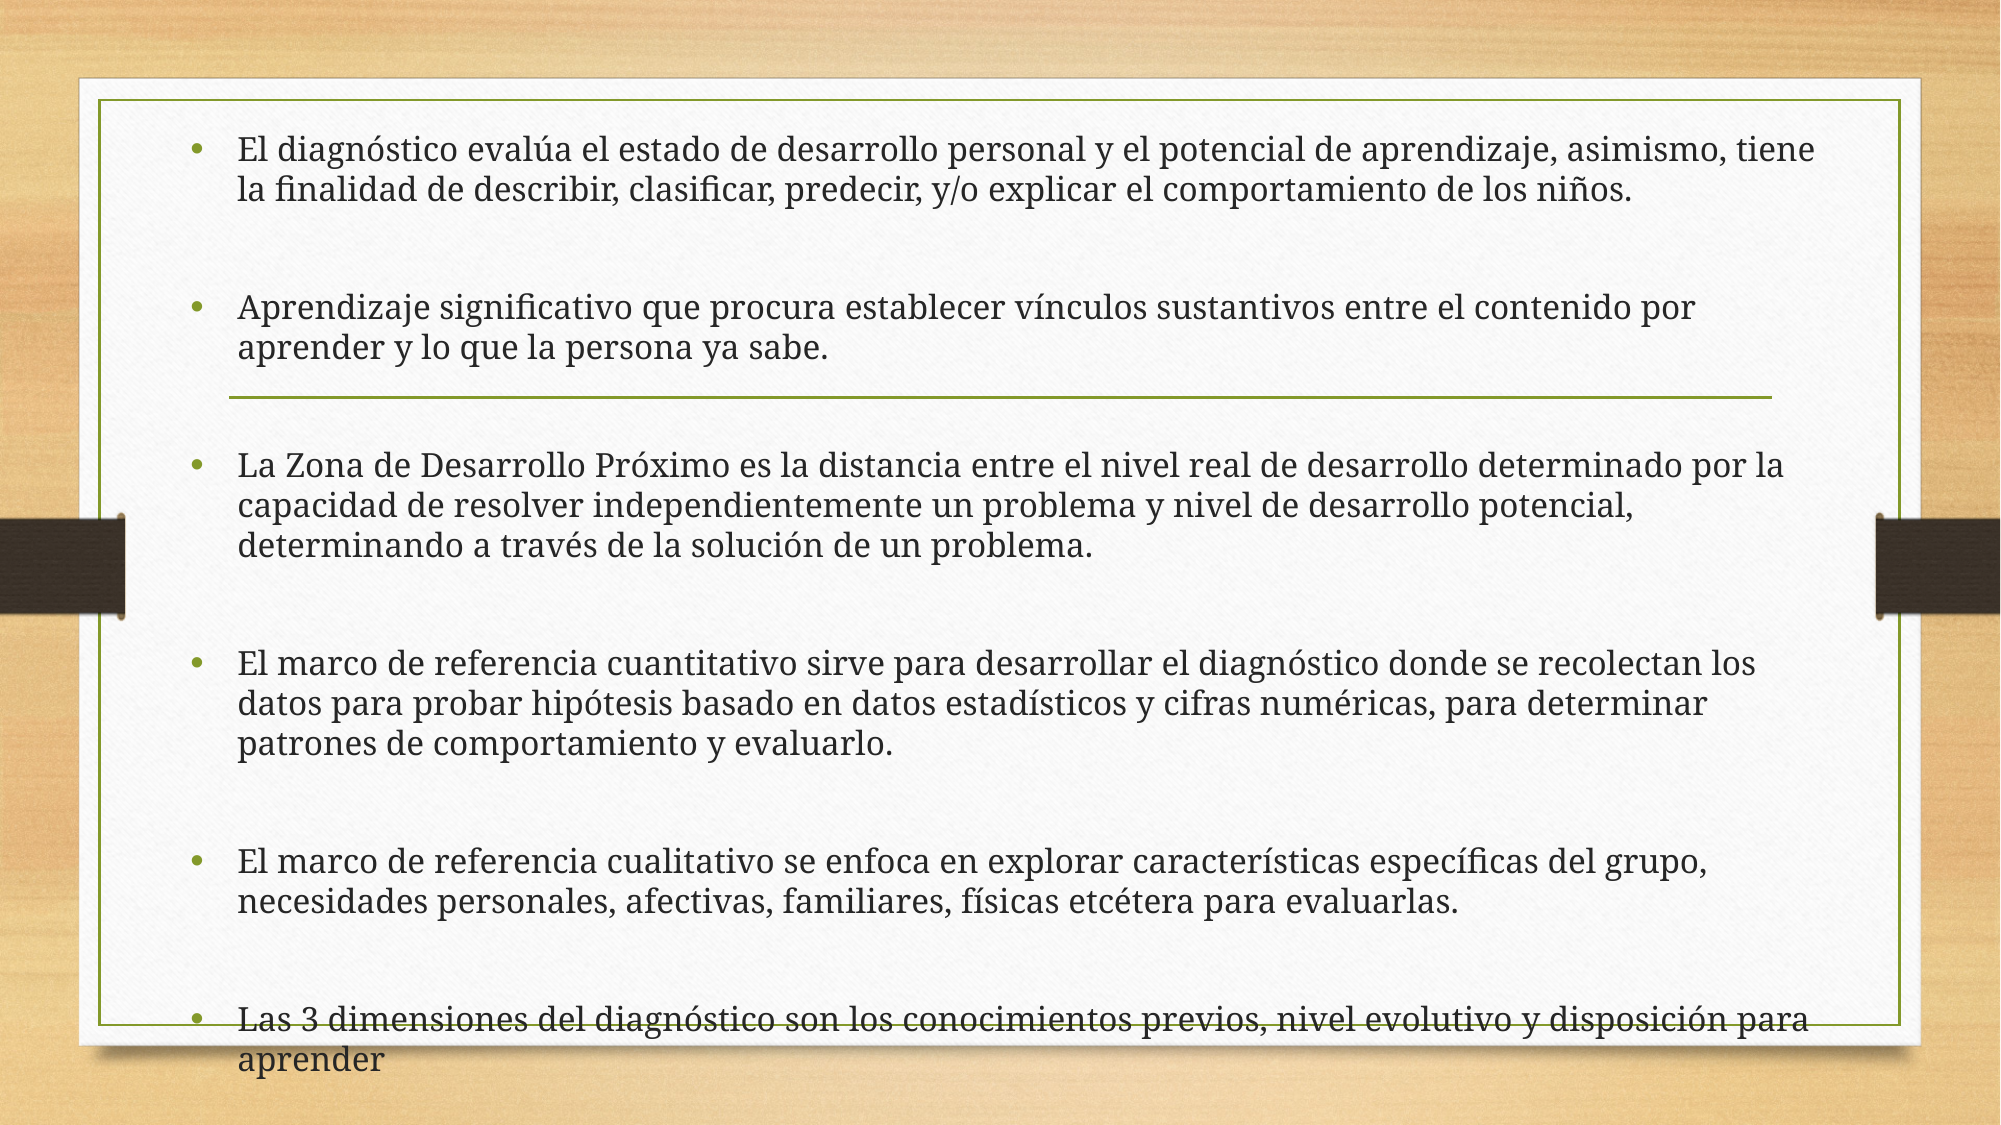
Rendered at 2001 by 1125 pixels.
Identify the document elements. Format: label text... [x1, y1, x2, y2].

list El diagnóstico evalúa el estado de desarrollo personal y el potencial de aprendizaje, asimismo, tiene la finalidad de describir, clasificar, predecir, y/o explicar el comportamiento de los niños. Aprendizaje significativo que procura establecer vínculos sustantivos entre el contenido por aprender y lo que la persona ya sabe. La Zona de Desarrollo Próximo es la distancia entre el nivel real de desarrollo determinado por la capacidad de resolver independientemente un problema y nivel de desarrollo potencial, determinando a través de la solución de un problema. El marco de referencia cuantitativo sirve para desarrollar el diagnóstico donde se recolectan los datos para probar hipótesis basado en datos estadísticos y cifras numéricas, para determinar patrones de comportamiento y evaluarlo. El marco de referencia cualitativo se enfoca en explorar características específicas del grupo, necesidades personales, afectivas, familiares, físicas etcétera para evaluarlas. Las 3 dimensiones del diagnóstico son los conocimientos previos, nivel evolutivo y disposición para aprender [175, 120, 1843, 945]
picture [0, 0, 2001, 1125]
